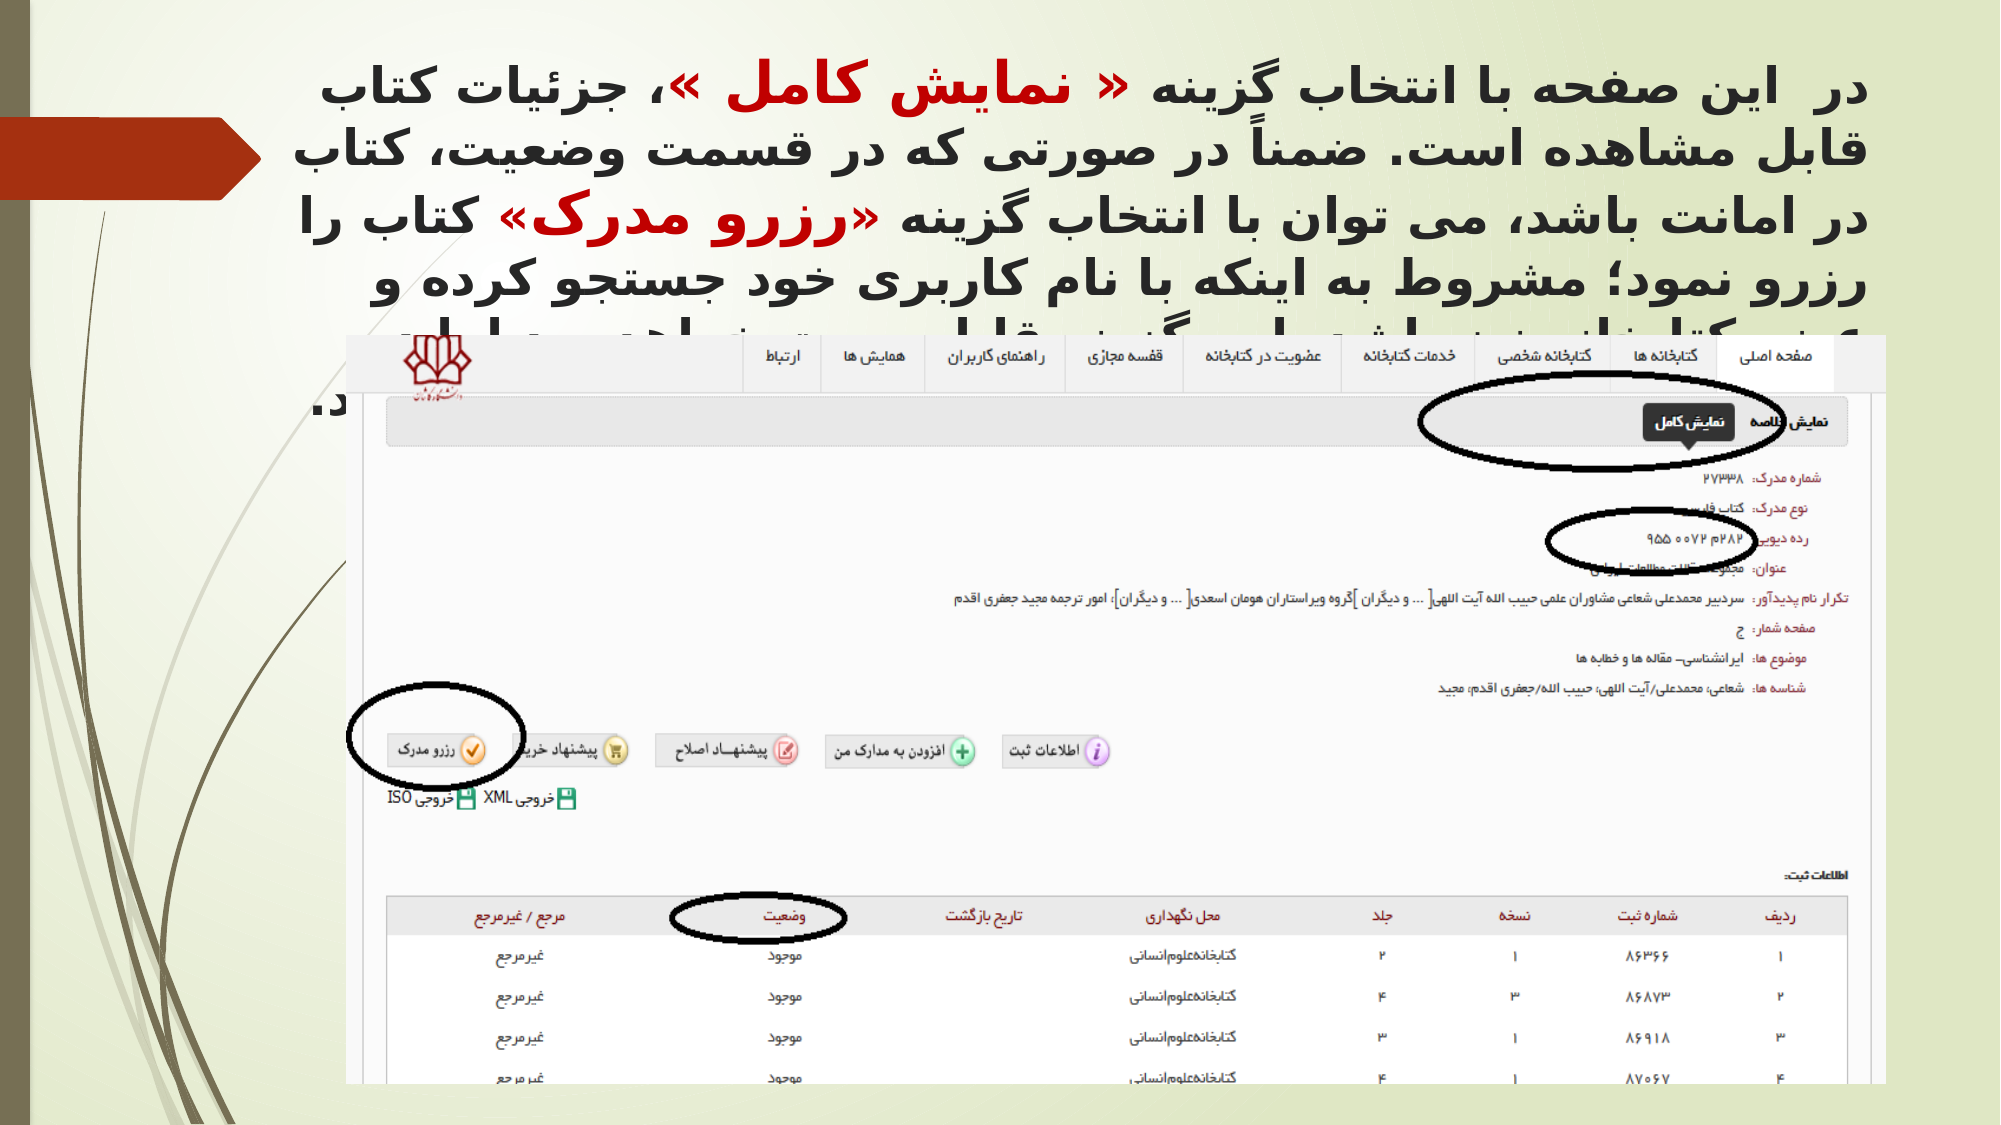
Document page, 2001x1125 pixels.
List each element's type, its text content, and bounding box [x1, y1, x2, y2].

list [346, 335, 1886, 1084]
title در این صفحه با انتخاب گزینه « نمایش کامل »، جزئیات کتاب قابل مشاهده است. ضمناً در صورتی که در قسمت وضعیت، کتاب در امانت باشد، می توان با انتخاب گزینه «رزرو مدرک» کتاب را رزرو نمود؛ مشروط به اینکه با نام کاربری خود جستجو کرده و عضو کتابخانه نیز باشد، این گزینه قابل رویت خواهد بود اما در حالت جستجو به صورت عمومی این گزینه نمایش داده نمی شود. [272, 38, 1886, 319]
